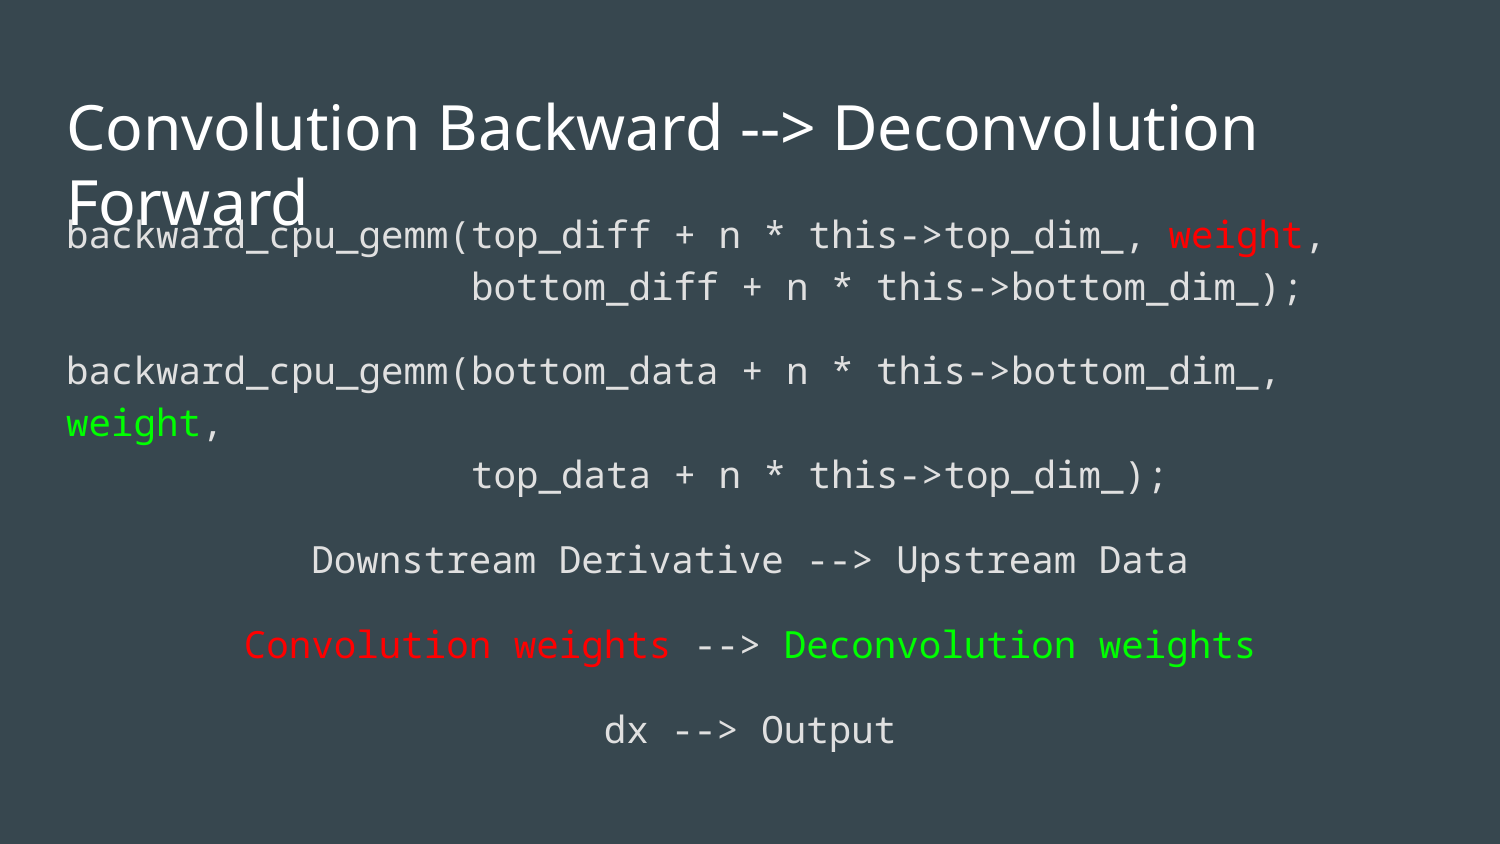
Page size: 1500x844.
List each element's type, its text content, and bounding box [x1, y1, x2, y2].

list backward_cpu_gemm(top_diff + n * this->top_dim_, weight, bottom_diff + n * this->bottom_dim_); backward_cpu_gemm(bottom_data + n * this->bottom_dim_, weight, top_data + n * this->top_dim_); Downstream Derivative --> Upstream Data Convolution weights --> Deconvolution weights dx --> Output [51, 189, 1449, 750]
title Convolution Backward --> Deconvolution Forward [51, 72, 1449, 167]
